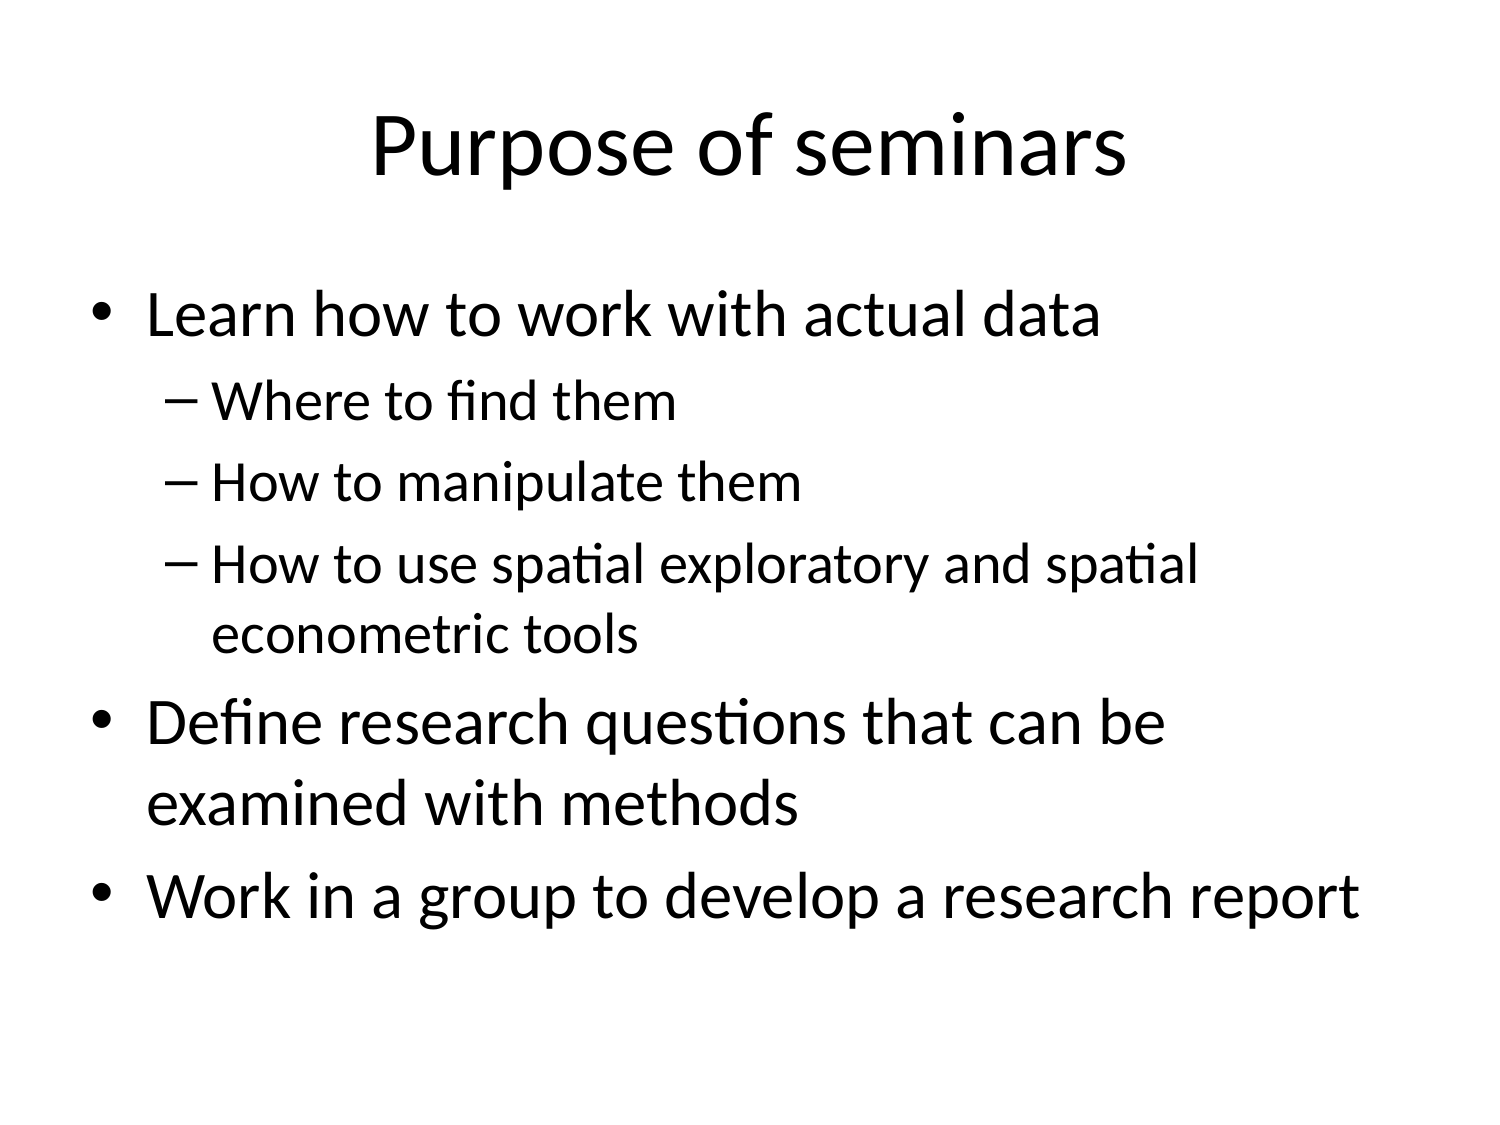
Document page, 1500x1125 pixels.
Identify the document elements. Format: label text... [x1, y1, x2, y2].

title Purpose of seminars [75, 45, 1425, 233]
list Learn how to work with actual data Where to find them How to manipulate them How to use spatial exploratory and spatial econometric tools Define research questions that can be examined with methods Work in a group to develop a research report [75, 262, 1425, 1005]
